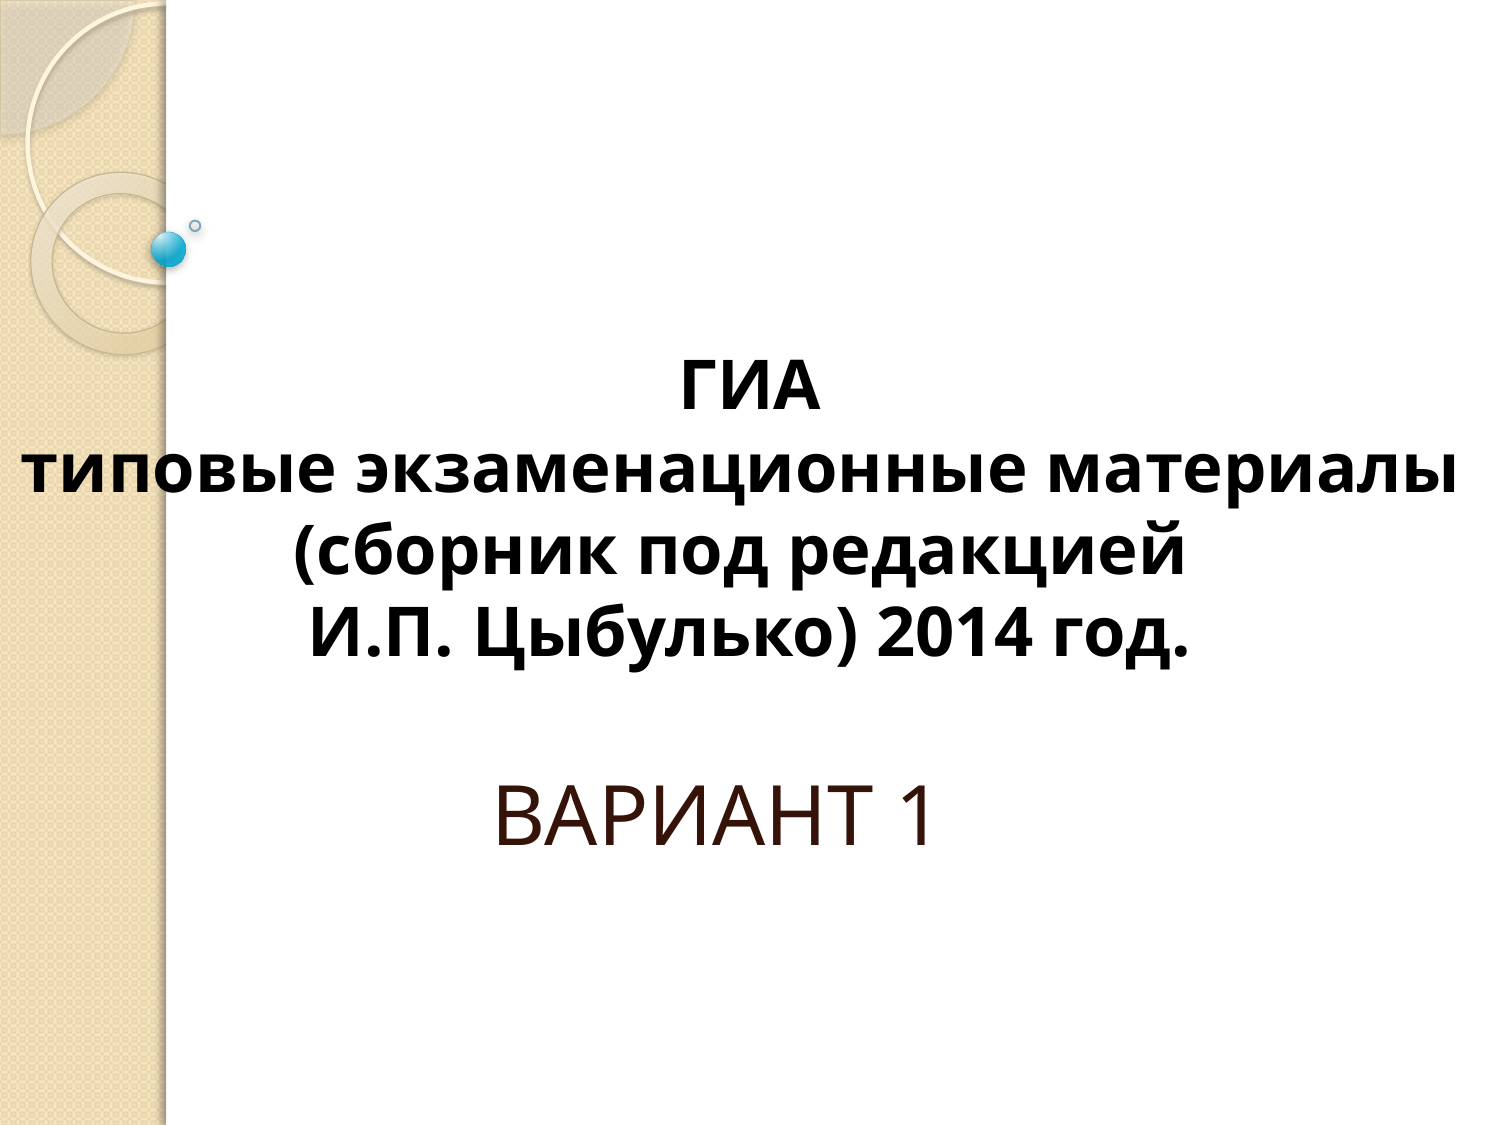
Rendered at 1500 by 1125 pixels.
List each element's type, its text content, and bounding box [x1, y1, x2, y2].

text_box ГИА типовые экзаменационные материалы (сборник под редакцией И.П. Цыбулько) 2014 год. [0, 3, 1500, 678]
subtitle ВАРИАНТ 1 [316, 761, 1114, 1050]
